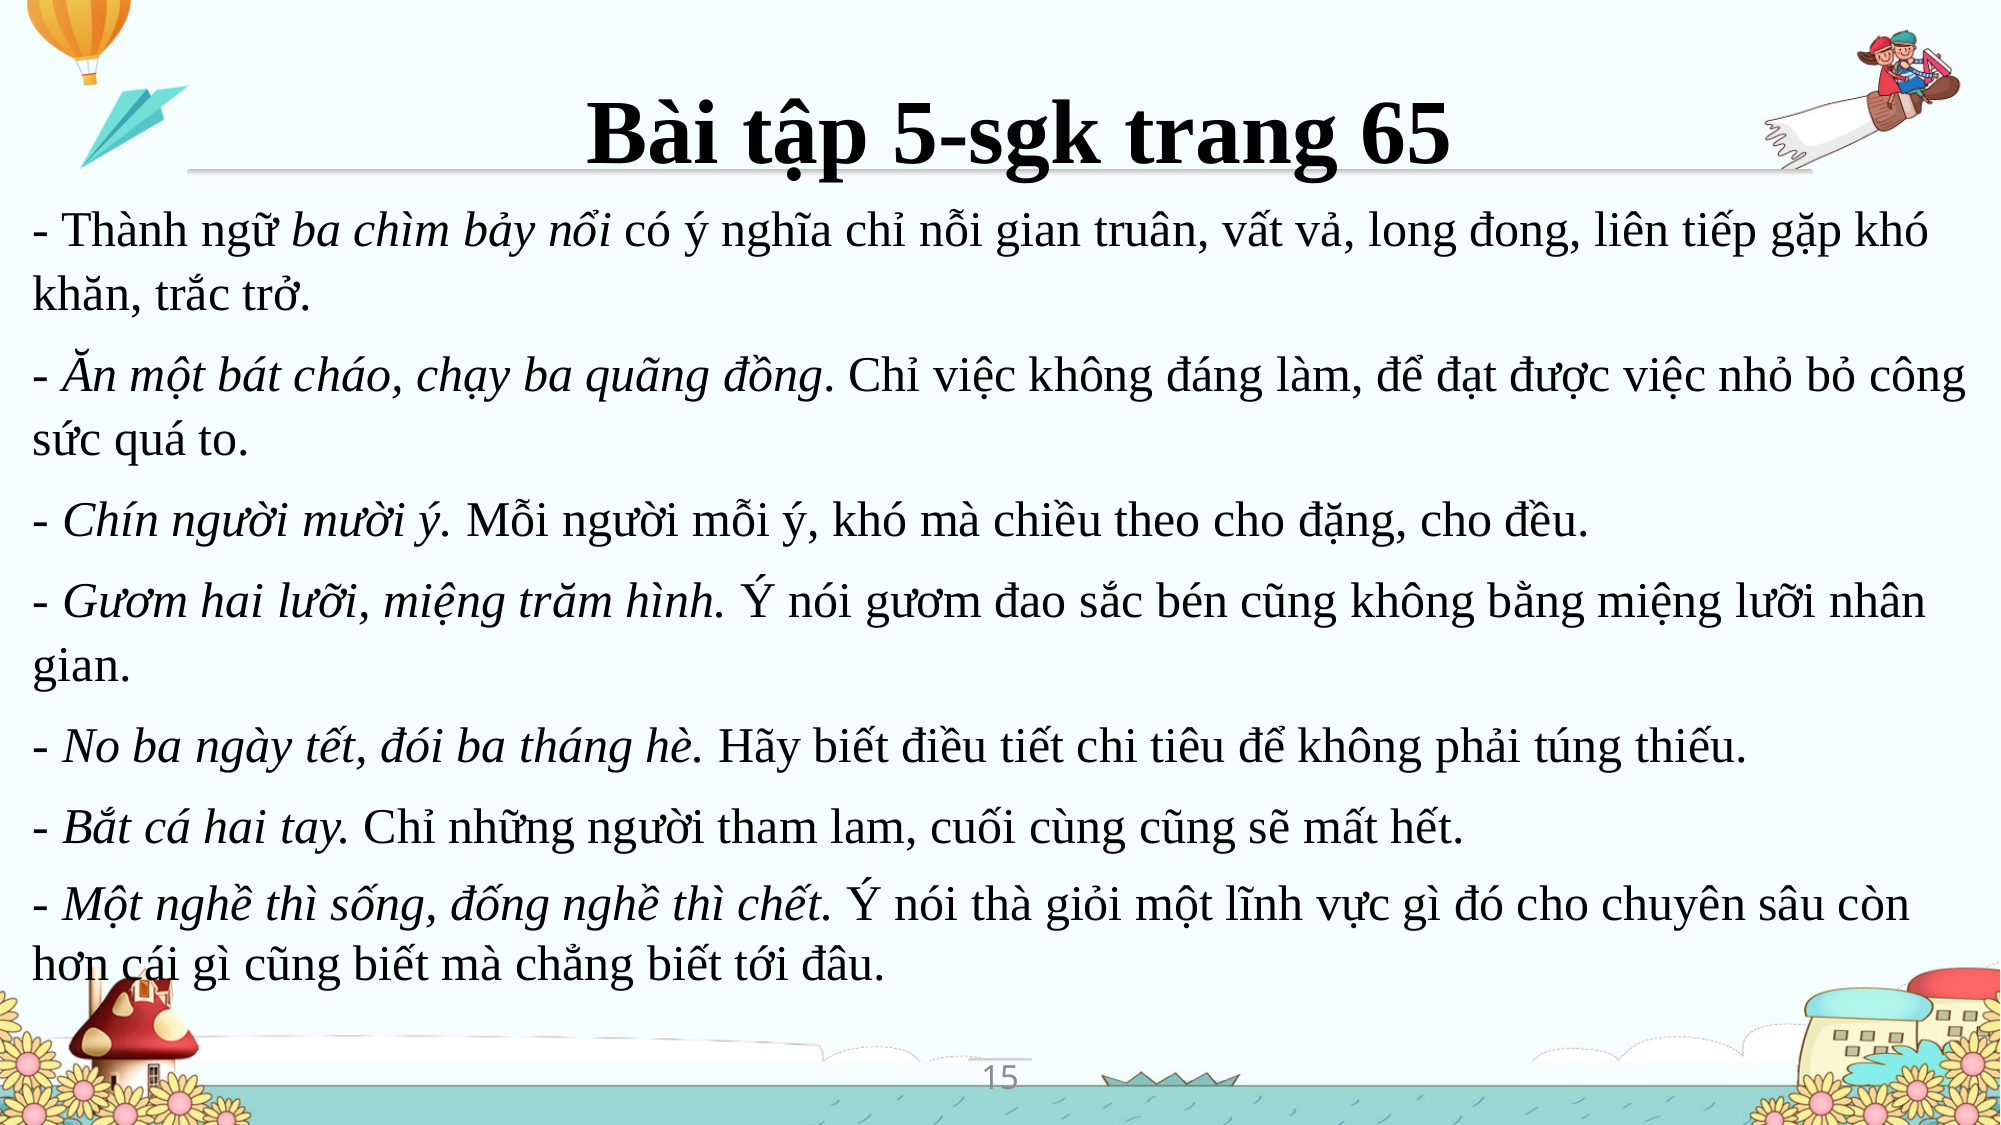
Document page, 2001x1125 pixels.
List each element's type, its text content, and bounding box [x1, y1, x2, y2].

text_box Bài tập 5-sgk trang 65 [520, 56, 1521, 184]
text_box - Thành ngữ ba chìm bảy nổi có ý nghĩa chỉ nỗi gian truân, vất vả, long đong, liên tiếp gặp khó khăn, trắc trở. - Ăn một bát cháo, chạy ba quãng đồng. Chỉ việc không đáng làm, để đạt được việc nhỏ bỏ công sức quá to. - Chín người mười ý. Mỗi người mỗi ý, khó mà chiều theo cho đặng, cho đều. - Gươm hai lưỡi, miệng trăm hình. Ý nói gươm đao sắc bén cũng không bằng miệng lưỡi nhân gian. - No ba ngày tết, đói ba tháng hè. Hãy biết điều tiết chi tiêu để không phải túng thiếu. - Bắt cá hai tay. Chỉ những người tham lam, cuối cùng cũng sẽ mất hết. - Một nghề thì sống, đống nghề thì chết. Ý nói thà giỏi một lĩnh vực gì đó cho chuyên sâu còn hơn cái gì cũng biết mà chẳng biết tới đâu. [18, 184, 2000, 998]
slide_number 15 [766, 1049, 1234, 1110]
picture [0, 0, 2001, 1125]
